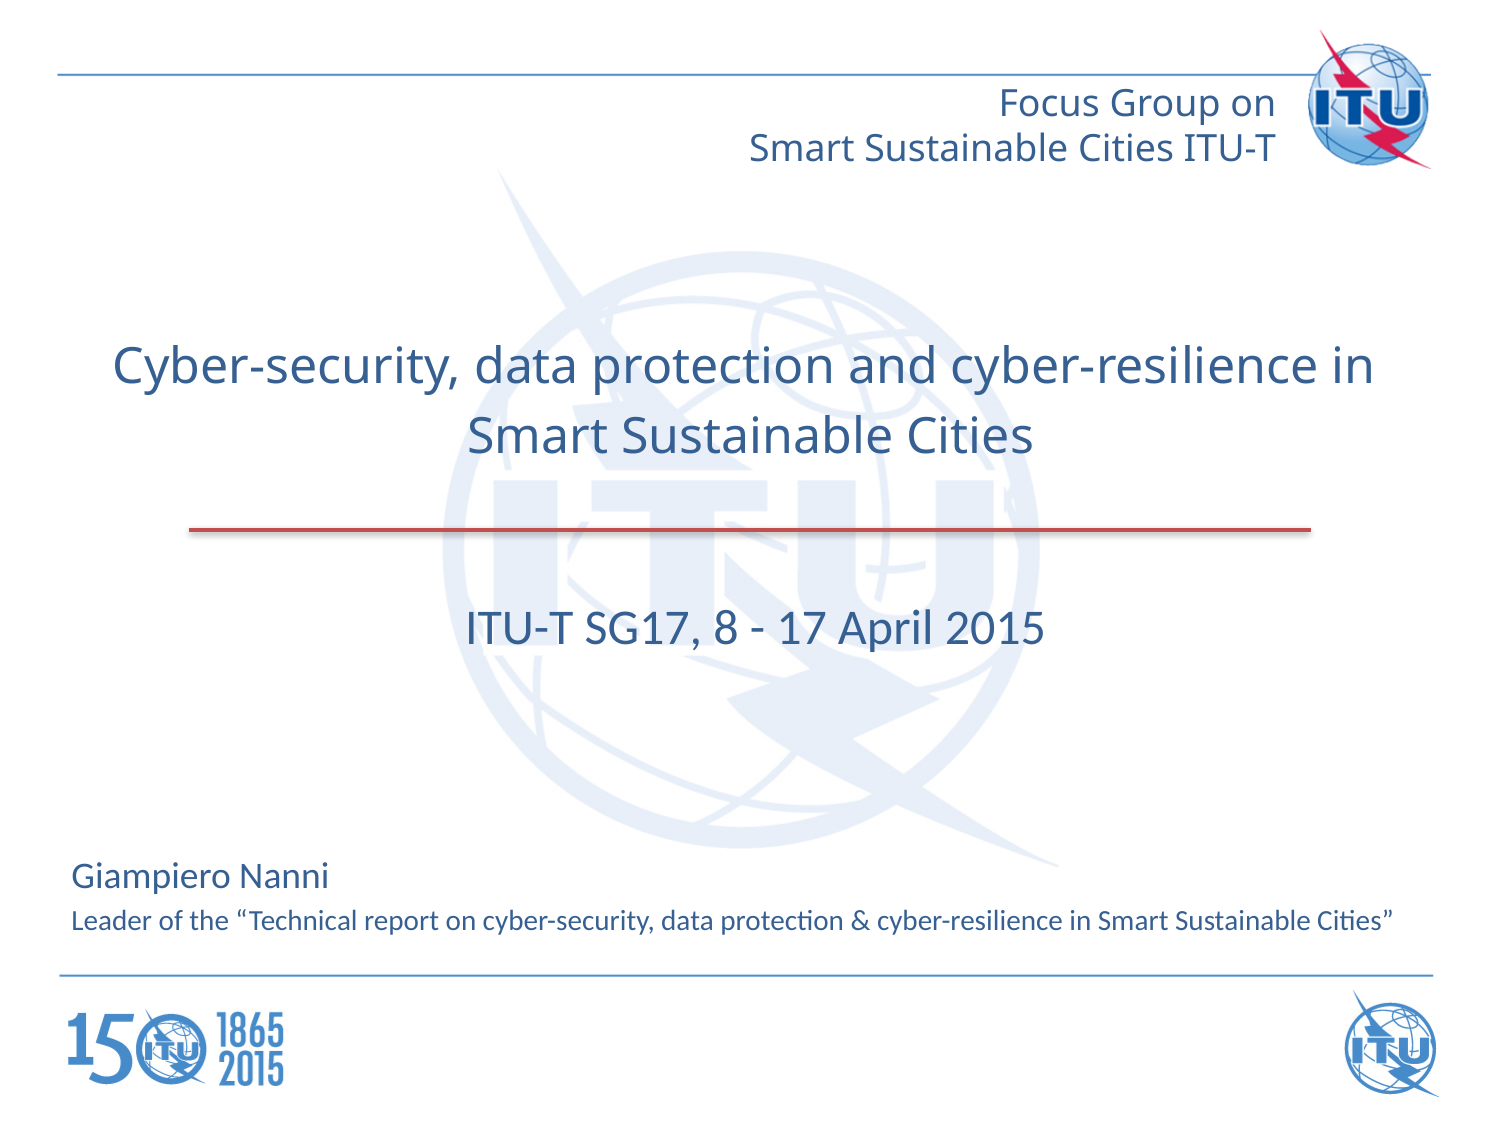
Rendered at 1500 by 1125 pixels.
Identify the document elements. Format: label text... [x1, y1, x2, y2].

subtitle Giampiero Nanni Leader of the “Technical report on cyber-security, data protection & cyber-resilience in Smart Sustainable Cities” [56, 851, 1454, 964]
picture [0, 0, 1500, 326]
picture [0, 663, 1500, 1125]
text_box ITU-T SG17, 8 - 17 April 2015 [0, 587, 1500, 663]
text_box Cyber-security, data protection and cyber-resilience in Smart Sustainable Cities [0, 326, 1500, 471]
text_box Focus Group on Smart Sustainable Cities ITU-T [655, 71, 1292, 178]
picture [0, 471, 1500, 587]
